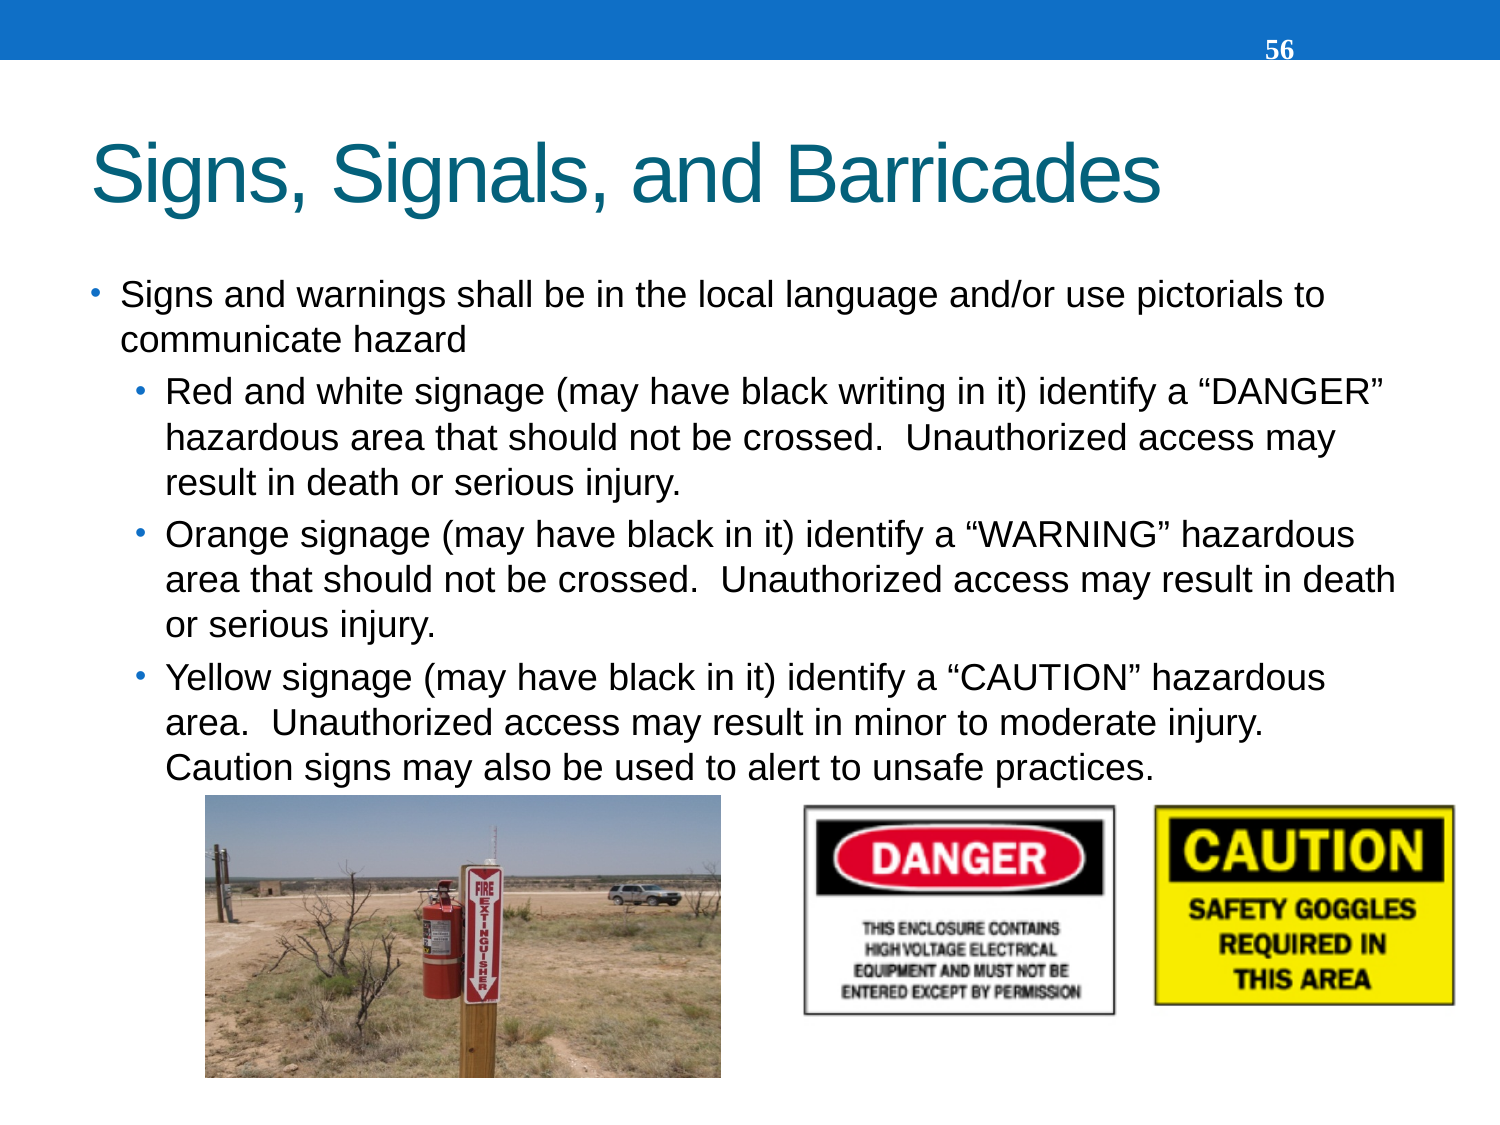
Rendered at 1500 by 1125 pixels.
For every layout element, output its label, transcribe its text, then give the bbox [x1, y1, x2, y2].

slide_number 56 [1250, 3, 1425, 57]
list Signs and warnings shall be in the local language and/or use pictorials to communicate hazard Red and white signage (may have black writing in it) identify a “DANGER” hazardous area that should not be crossed. Unauthorized access may result in death or serious injury. Orange signage (may have black in it) identify a “WARNING” hazardous area that should not be crossed. Unauthorized access may result in death or serious injury. Yellow signage (may have black in it) identify a “CAUTION” hazardous area. Unauthorized access may result in minor to moderate injury. Caution signs may also be used to alert to unsafe practices. [75, 262, 1425, 1063]
picture [792, 799, 1127, 1027]
picture [1144, 799, 1465, 1017]
title Signs, Signals, and Barricades [75, 87, 1425, 250]
picture [205, 795, 722, 1079]
